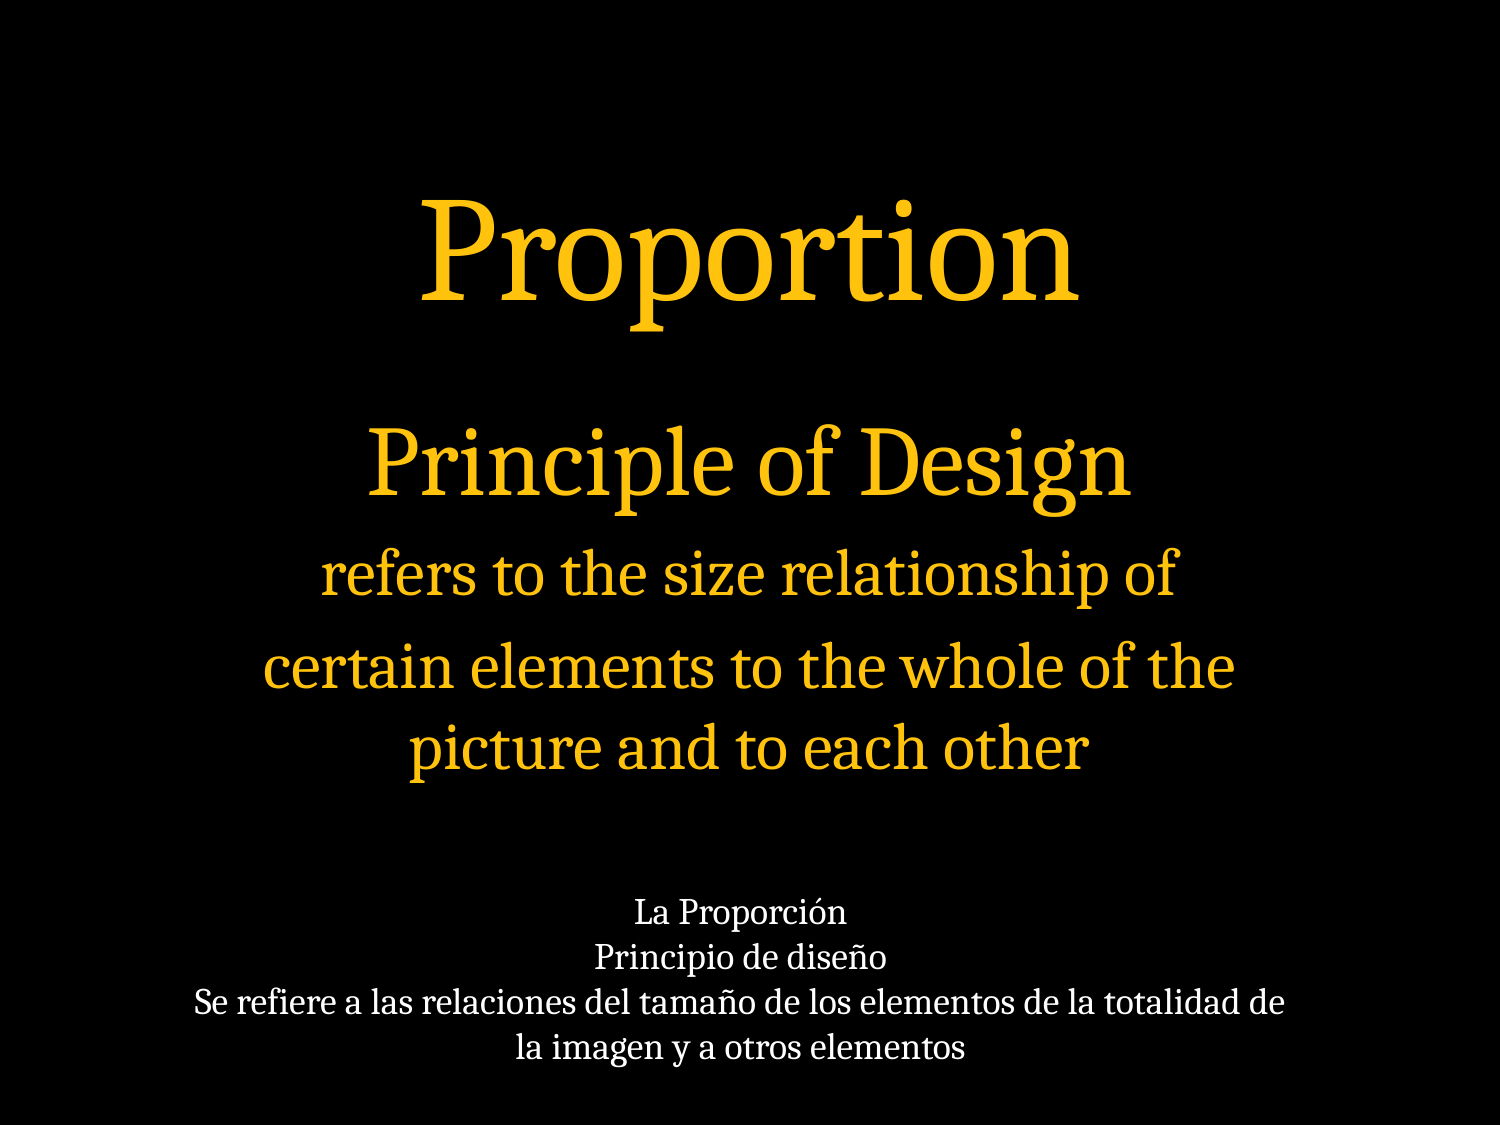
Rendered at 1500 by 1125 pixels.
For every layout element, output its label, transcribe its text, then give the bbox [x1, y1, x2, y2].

title Proportion [112, 120, 1388, 362]
text_box La Proporción Principio de diseño Se refiere a las relaciones del tamaño de los elementos de la totalidad de la imagen y a otros elementos [168, 879, 1313, 1119]
subtitle Principle of Design refers to the size relationship of certain elements to the whole of the picture and to each other [225, 388, 1275, 879]
